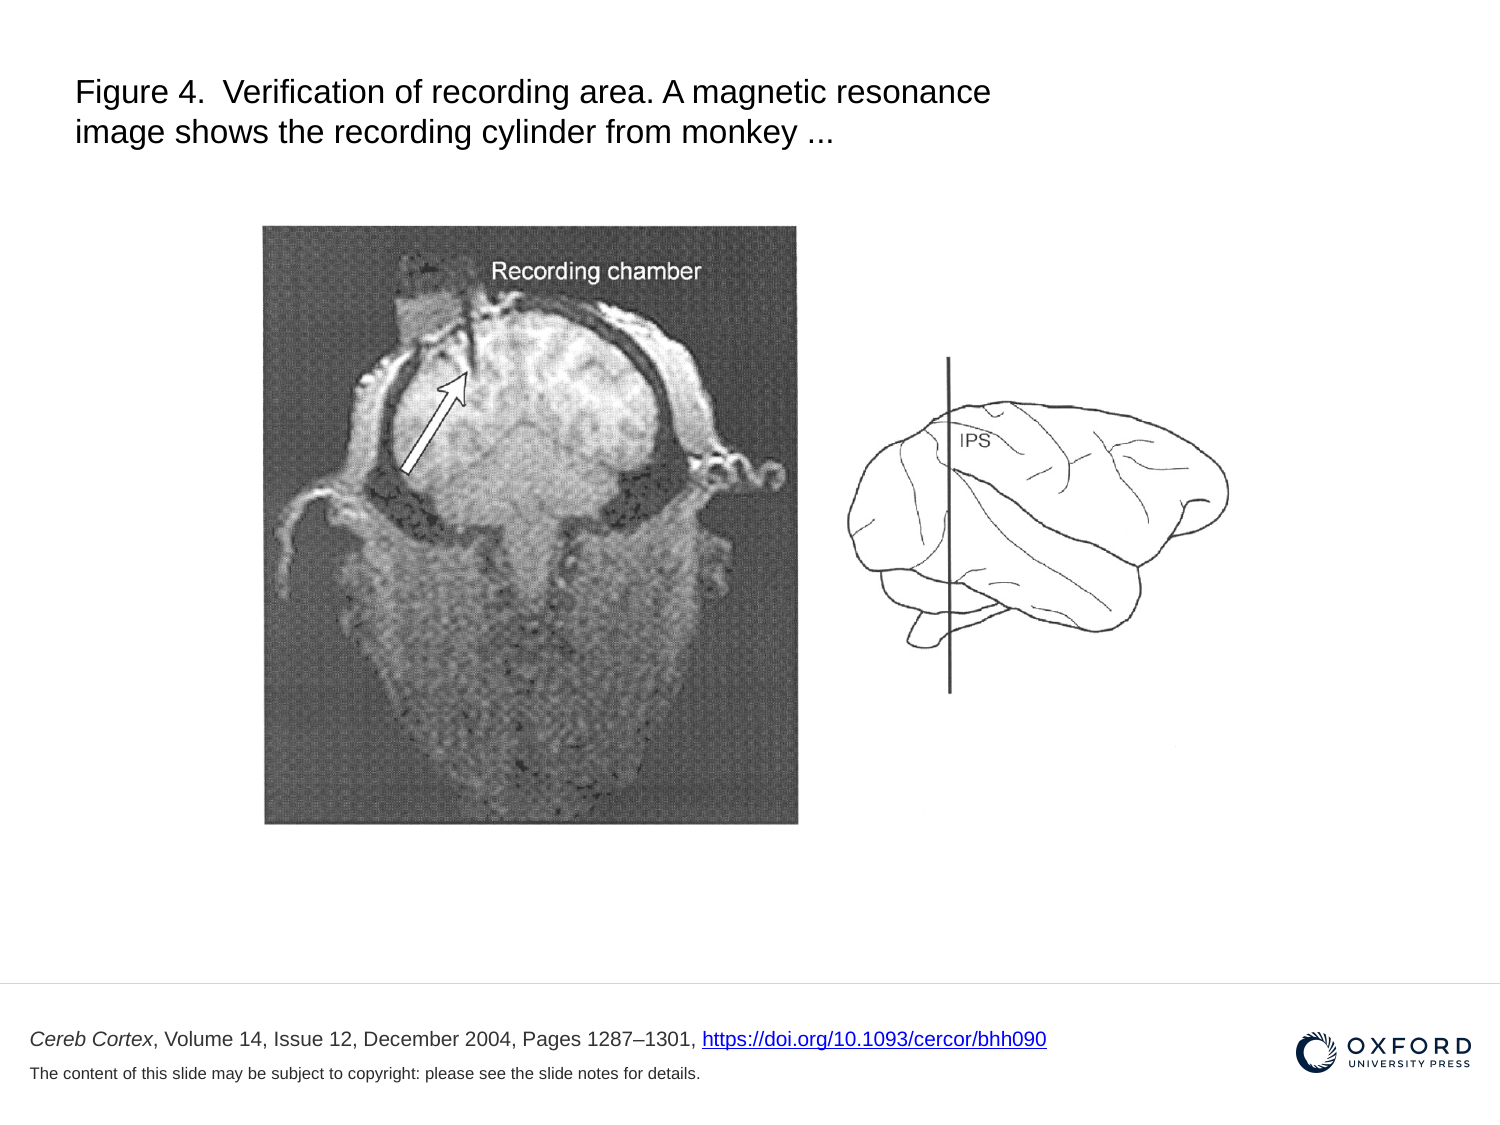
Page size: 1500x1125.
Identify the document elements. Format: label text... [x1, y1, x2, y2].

title Figure 4. Verification of recording area. A magnetic resonance image shows the recording cylinder from monkey ... [75, 69, 1078, 171]
footer Cereb Cortex, Volume 14, Issue 12, December 2004, Pages 1287–1301, https://doi.org/10.1093/cercor/bhh090 The content of this slide may be subject to copyright: please see the slide notes for details. [0, 983, 1260, 1125]
picture [1296, 1032, 1471, 1073]
picture [262, 224, 1238, 825]
